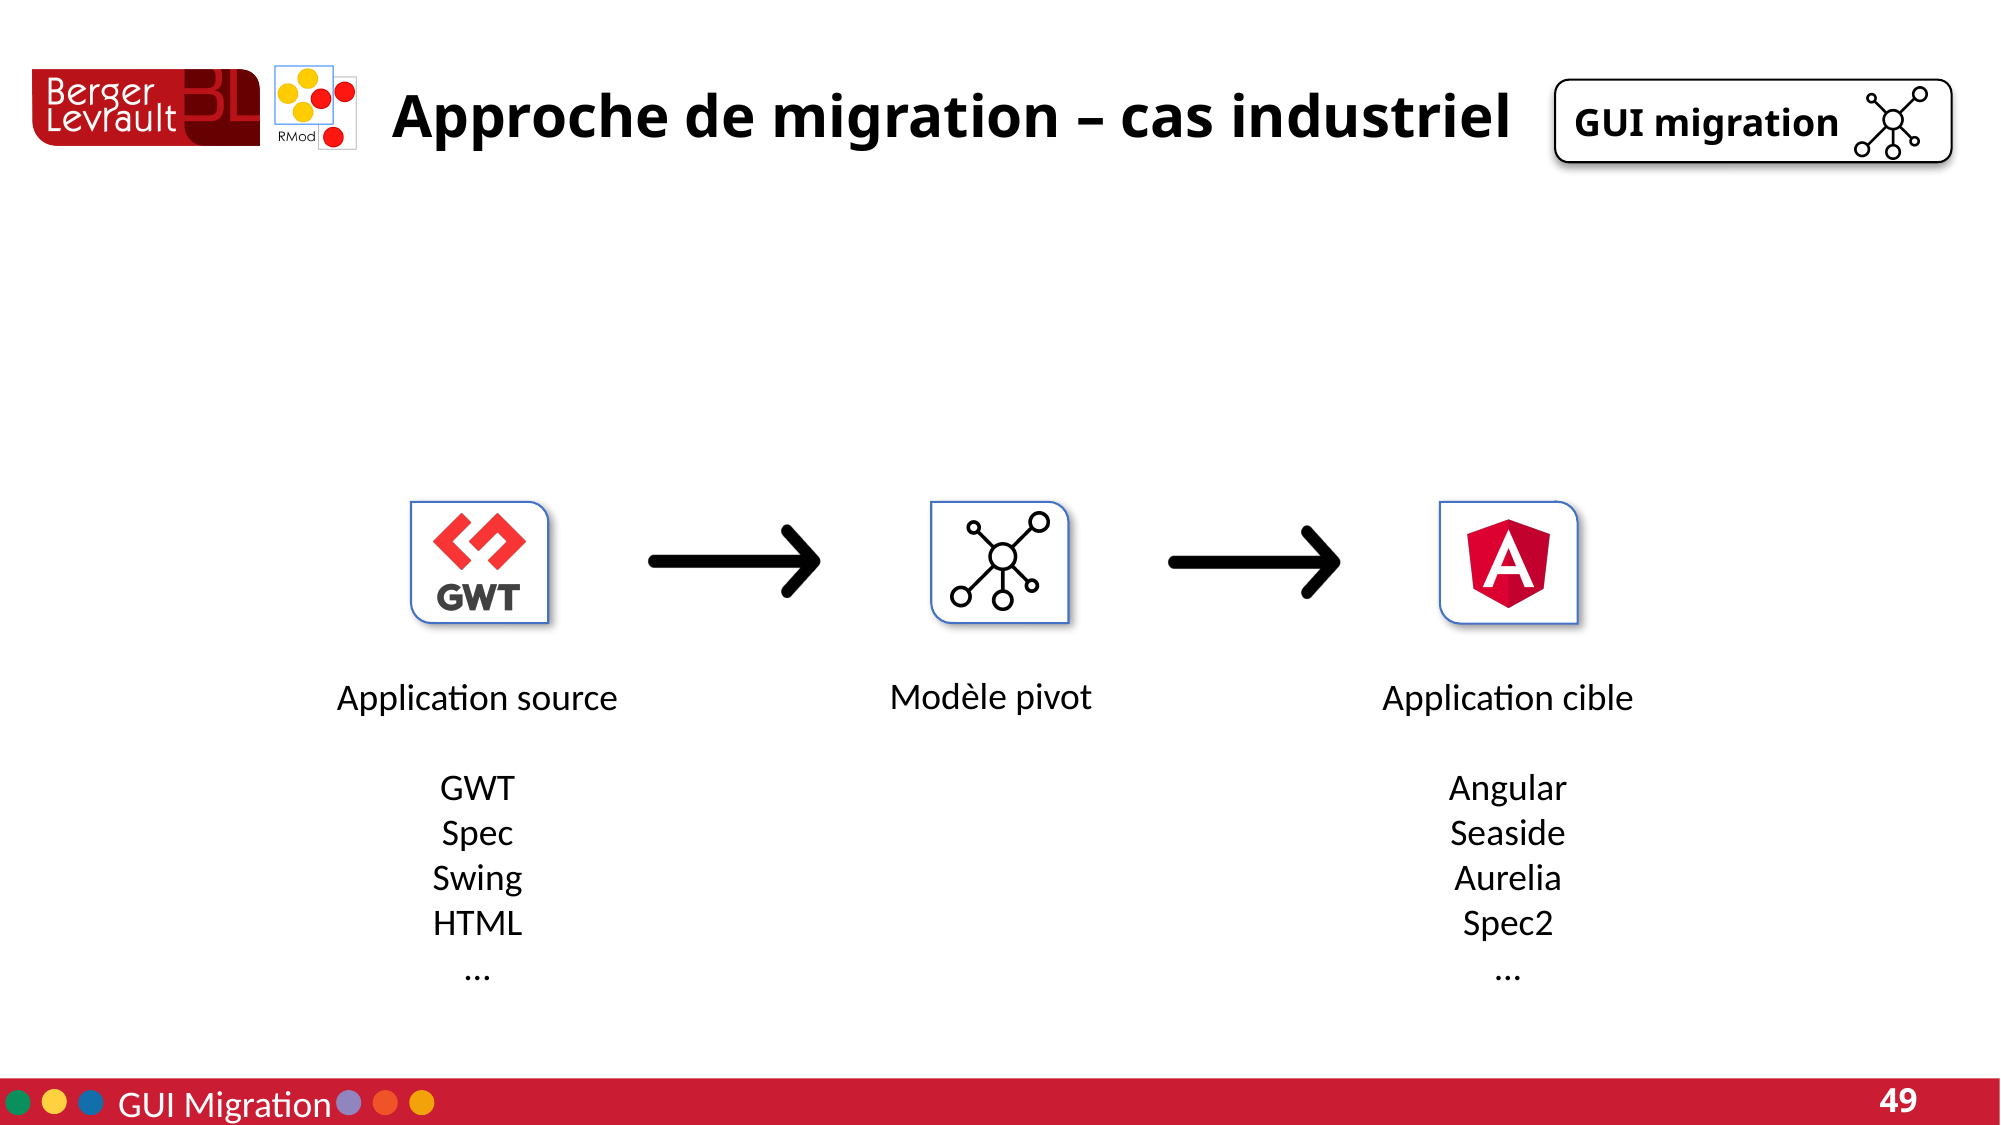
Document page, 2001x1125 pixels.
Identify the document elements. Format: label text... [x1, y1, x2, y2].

text_box [77, 1089, 103, 1117]
picture [630, 458, 838, 665]
text_box Modèle pivot [874, 664, 1128, 725]
picture [268, 60, 363, 155]
title Approche de migration – cas industriel [377, 79, 1906, 183]
picture [1150, 459, 1358, 666]
text_box [41, 1088, 67, 1115]
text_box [1439, 501, 1578, 624]
text_box Application source GWT Spec Swing HTML … [315, 665, 640, 996]
picture [32, 69, 260, 146]
text_box [408, 1089, 436, 1117]
text_box GUI Migration [103, 1072, 398, 1125]
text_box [931, 501, 1069, 624]
text_box Application cible Angular Seaside Aurelia Spec2 … [1346, 665, 1671, 1041]
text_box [1555, 79, 1952, 163]
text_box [411, 501, 549, 624]
text_box [4, 1089, 32, 1117]
slide_number 49 [1832, 1078, 1965, 1125]
